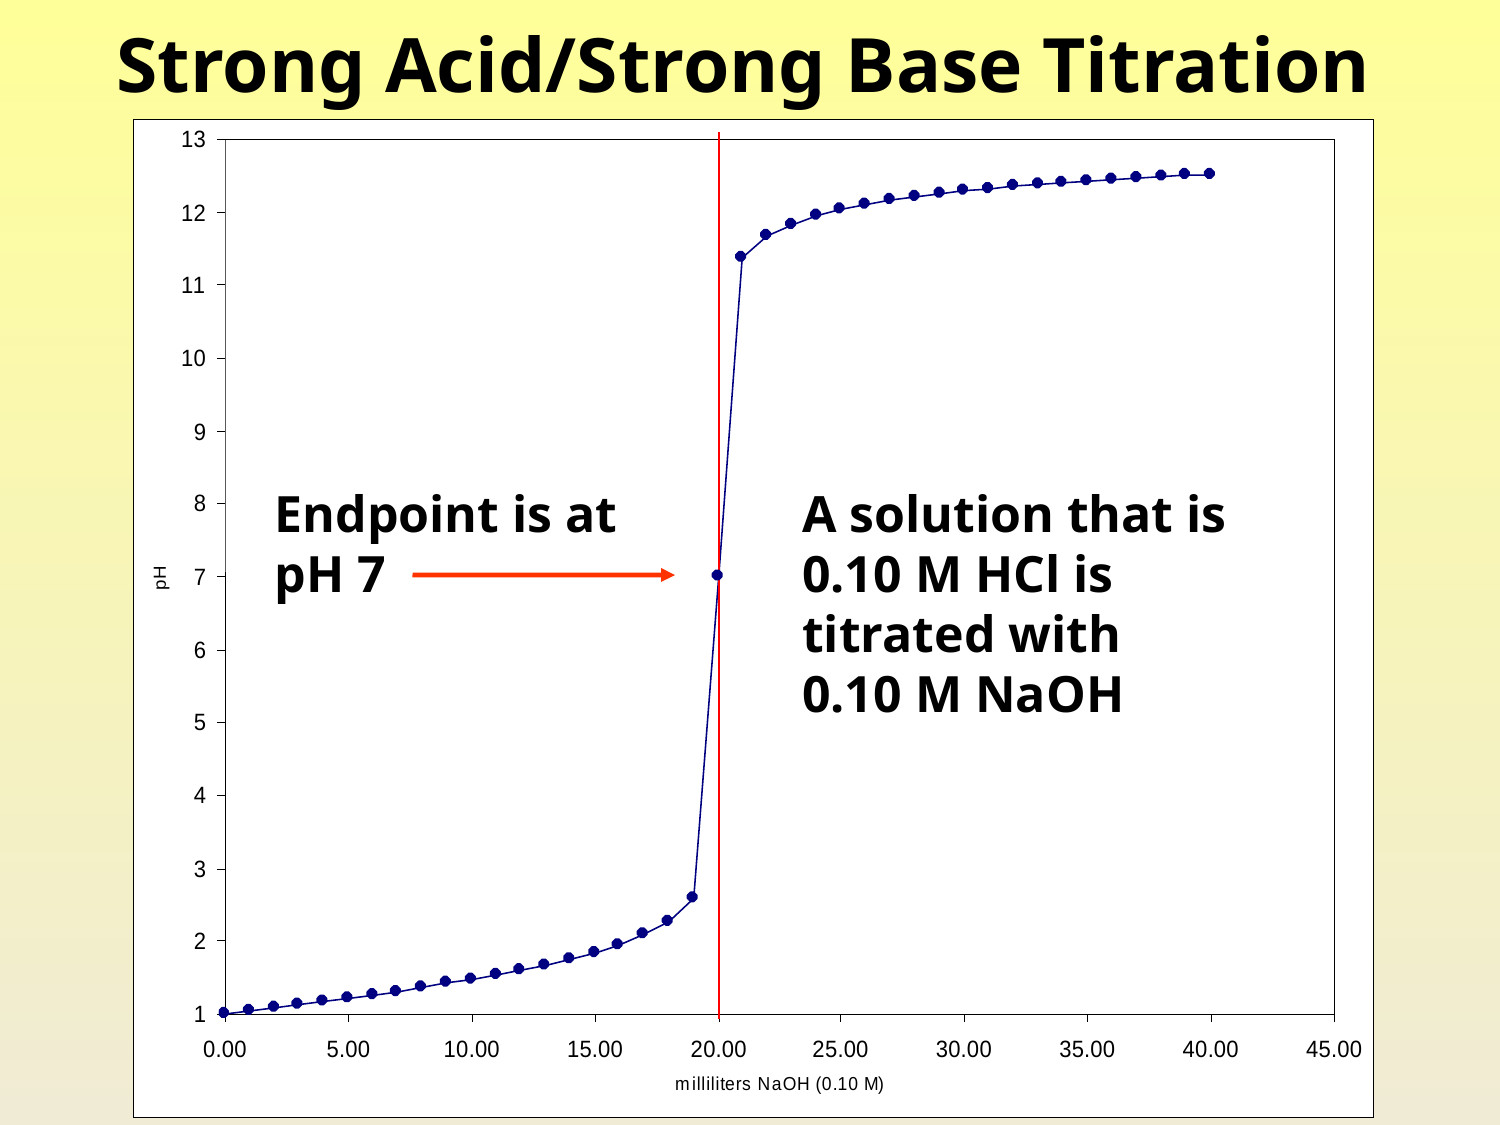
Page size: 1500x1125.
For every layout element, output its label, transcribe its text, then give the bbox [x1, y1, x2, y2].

title Strong Acid/Strong Base Titration [62, 0, 1426, 126]
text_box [124, 110, 1384, 1125]
